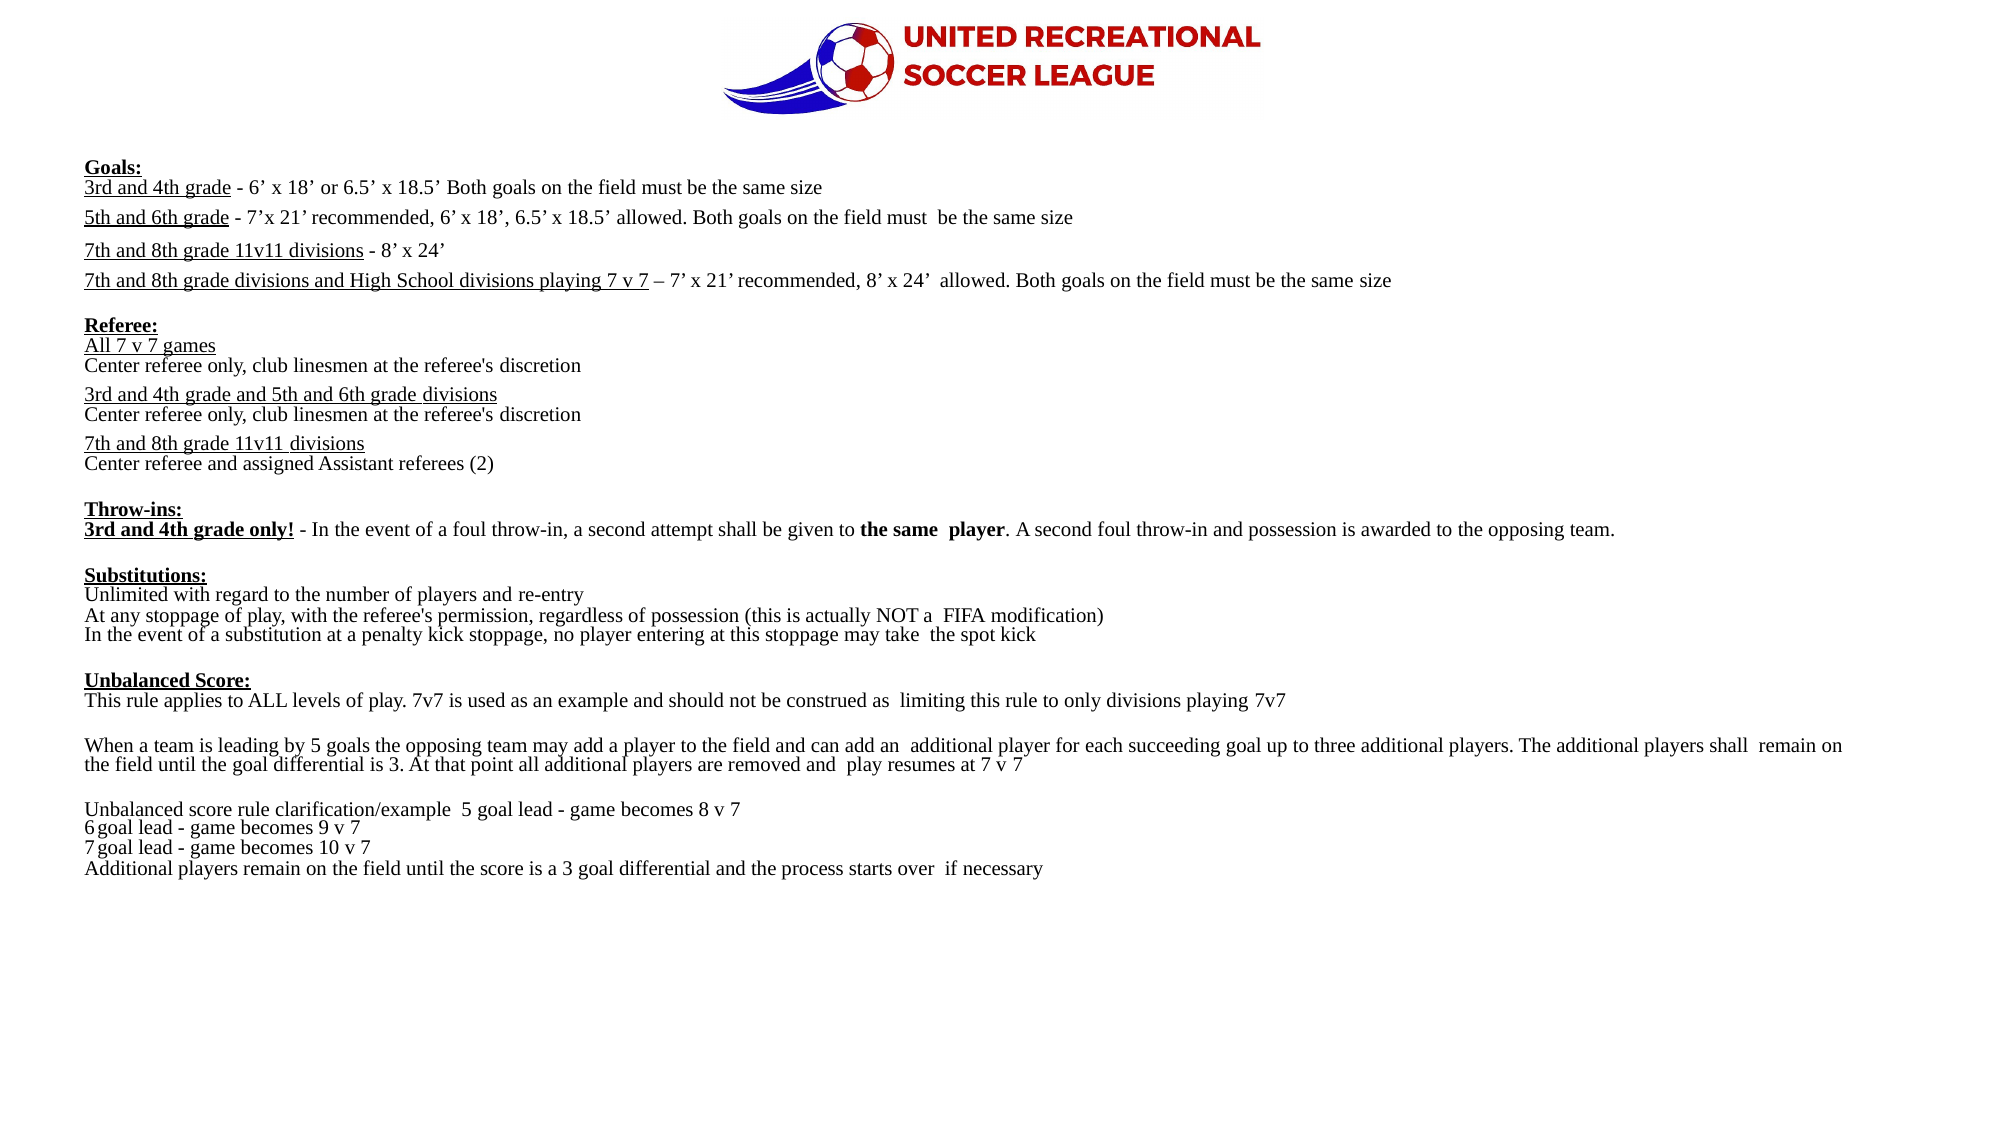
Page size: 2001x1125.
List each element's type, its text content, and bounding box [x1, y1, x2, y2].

text_box Goals: 3rd and 4th grade - 6’ x 18’ or 6.5’ x 18.5’ Both goals on the field must be the same size 5th and 6th grade - 7’x 21’ recommended, 6’ x 18’, 6.5’ x 18.5’ allowed. Both goals on the field must be the same size 7th and 8th grade 11v11 divisions - 8’ x 24’ 7th and 8th grade divisions and High School divisions playing 7 v 7 – 7’ x 21’ recommended, 8’ x 24’ allowed. Both goals on the field must be the same size Referee: All 7 v 7 games Center referee only, club linesmen at the referee's discretion 3rd and 4th grade and 5th and 6th grade divisions Center referee only, club linesmen at the referee's discretion 7th and 8th grade 11v11 divisions Center referee and assigned Assistant referees (2) Throw-ins: 3rd and 4th grade only! - In the event of a foul throw-in, a second attempt shall be given to the same player. A second foul throw-in and possession is awarded to the opposing team. Substitutions: Unlimited with regard to the number of players and re-entry At any stoppage of play, with the referee's permission, regardless of possession (this is actually NOT a FIFA modification) In the event of a substitution at a penalty kick stoppage, no player entering at this stoppage may take the spot kick Unbalanced Score: This rule applies to ALL levels of play. 7v7 is used as an example and should not be construed as limiting this rule to only divisions playing 7v7 When a team is leading by 5 goals the opposing team may add a player to the field and can add an additional player for each succeeding goal up to three additional players. The additional players shall remain on the field until the goal differential is 3. At that point all additional players are removed and play resumes at 7 v 7 Unbalanced score rule clarification/example 5 goal lead - game becomes 8 v 7 goal lead - game becomes 9 v 7 goal lead - game becomes 10 v 7 Additional players remain on the field until the score is a 3 goal differential and the process starts over if necessary [82, 156, 1875, 880]
text_box [721, 17, 1264, 120]
